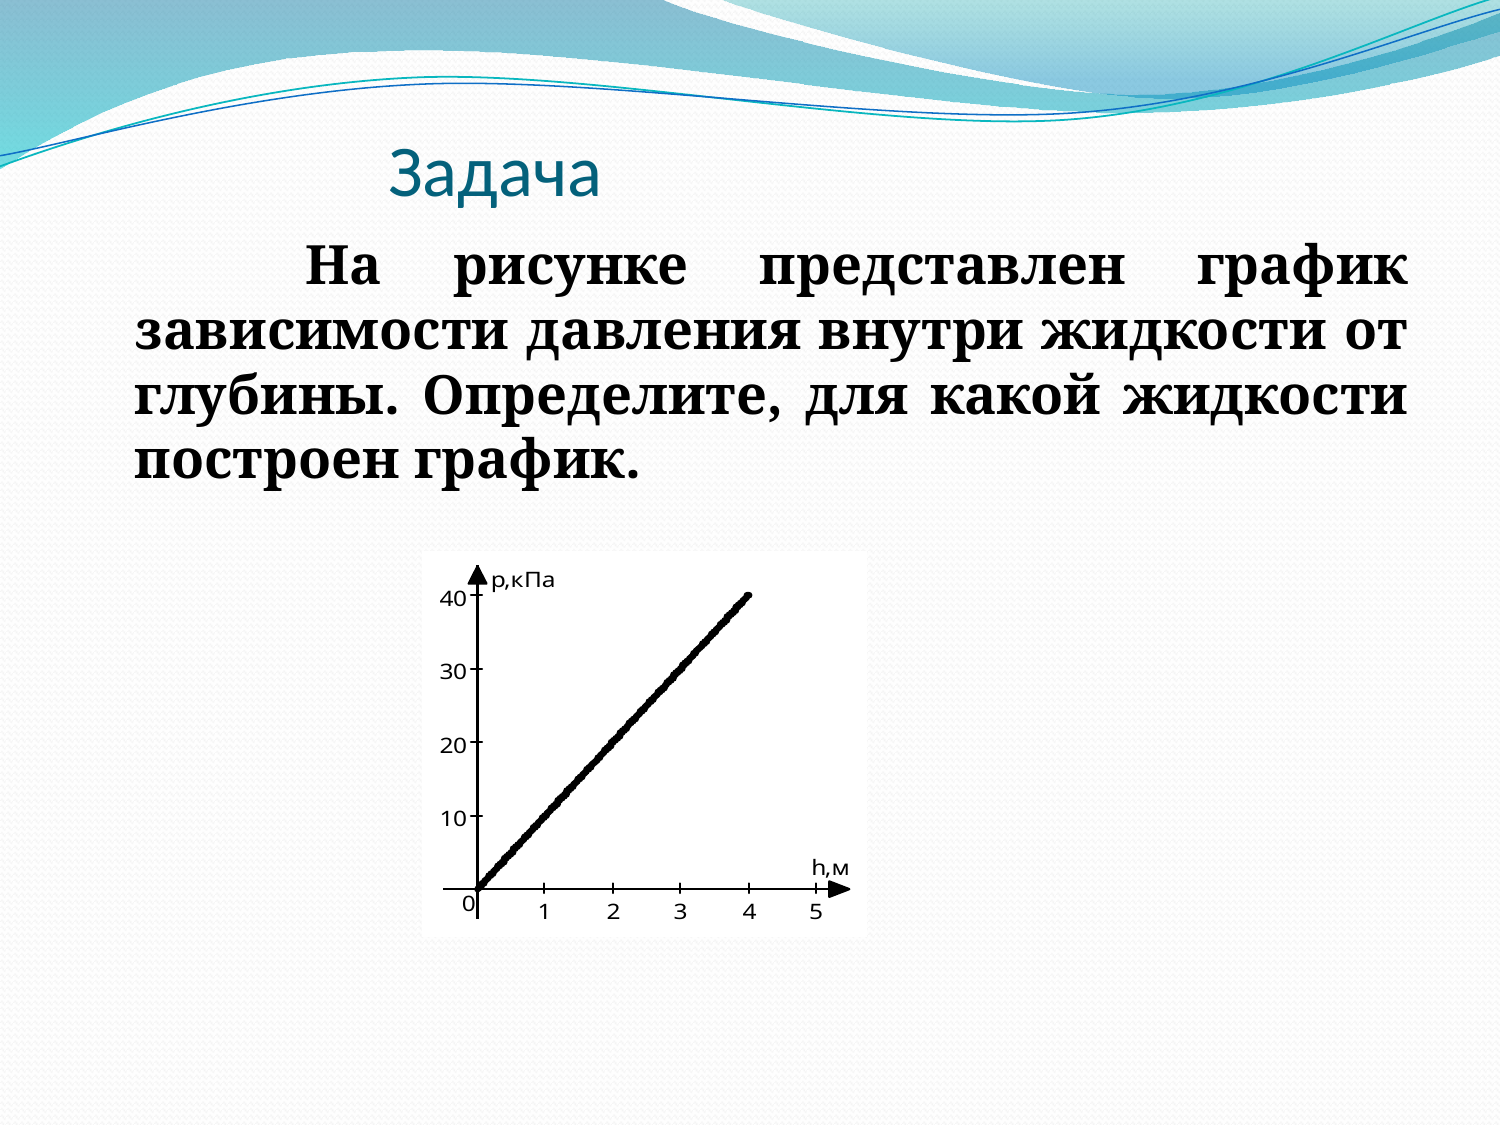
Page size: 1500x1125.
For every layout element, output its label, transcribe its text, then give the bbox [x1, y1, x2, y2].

list На рисунке представлен график зависимости давления внутри жидкости от глубины. Определите, для какой жидкости построен график. [75, 222, 1425, 1038]
picture [421, 550, 868, 938]
title Задача [75, 115, 1425, 211]
